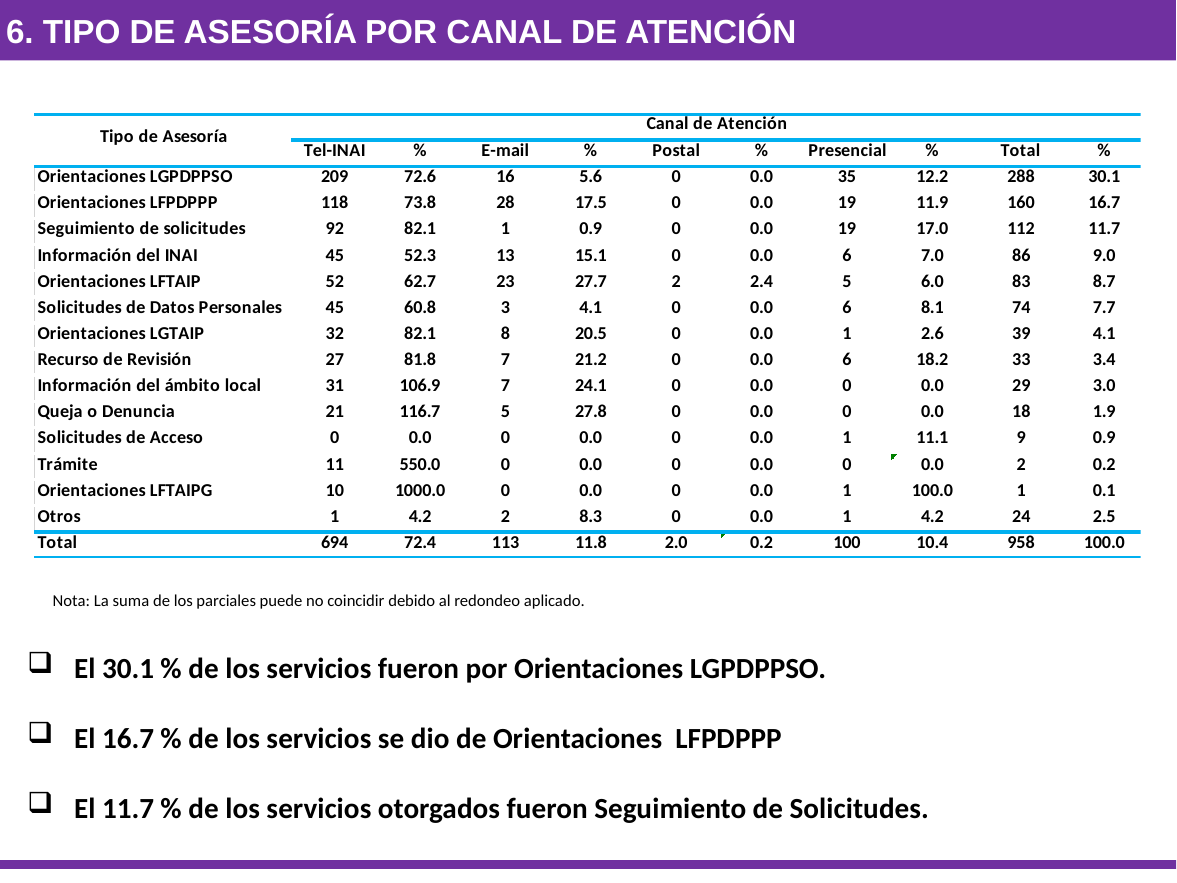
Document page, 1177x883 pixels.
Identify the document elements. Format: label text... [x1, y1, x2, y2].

text_box Nota: La suma de los parciales puede no coincidir debido al redondeo aplicado. [37, 582, 613, 618]
text_box El 30.1 % de los servicios fueron por Orientaciones LGPDPPSO. El 16.7 % de los servicios se dio de Orientaciones LFPDPPP El 11.7 % de los servicios otorgados fueron Seguimiento de Solicitudes. [12, 642, 1167, 852]
text_box 6. Tipo de asesoría por Canal de Atención [0, 2, 1160, 58]
picture [33, 113, 1143, 559]
